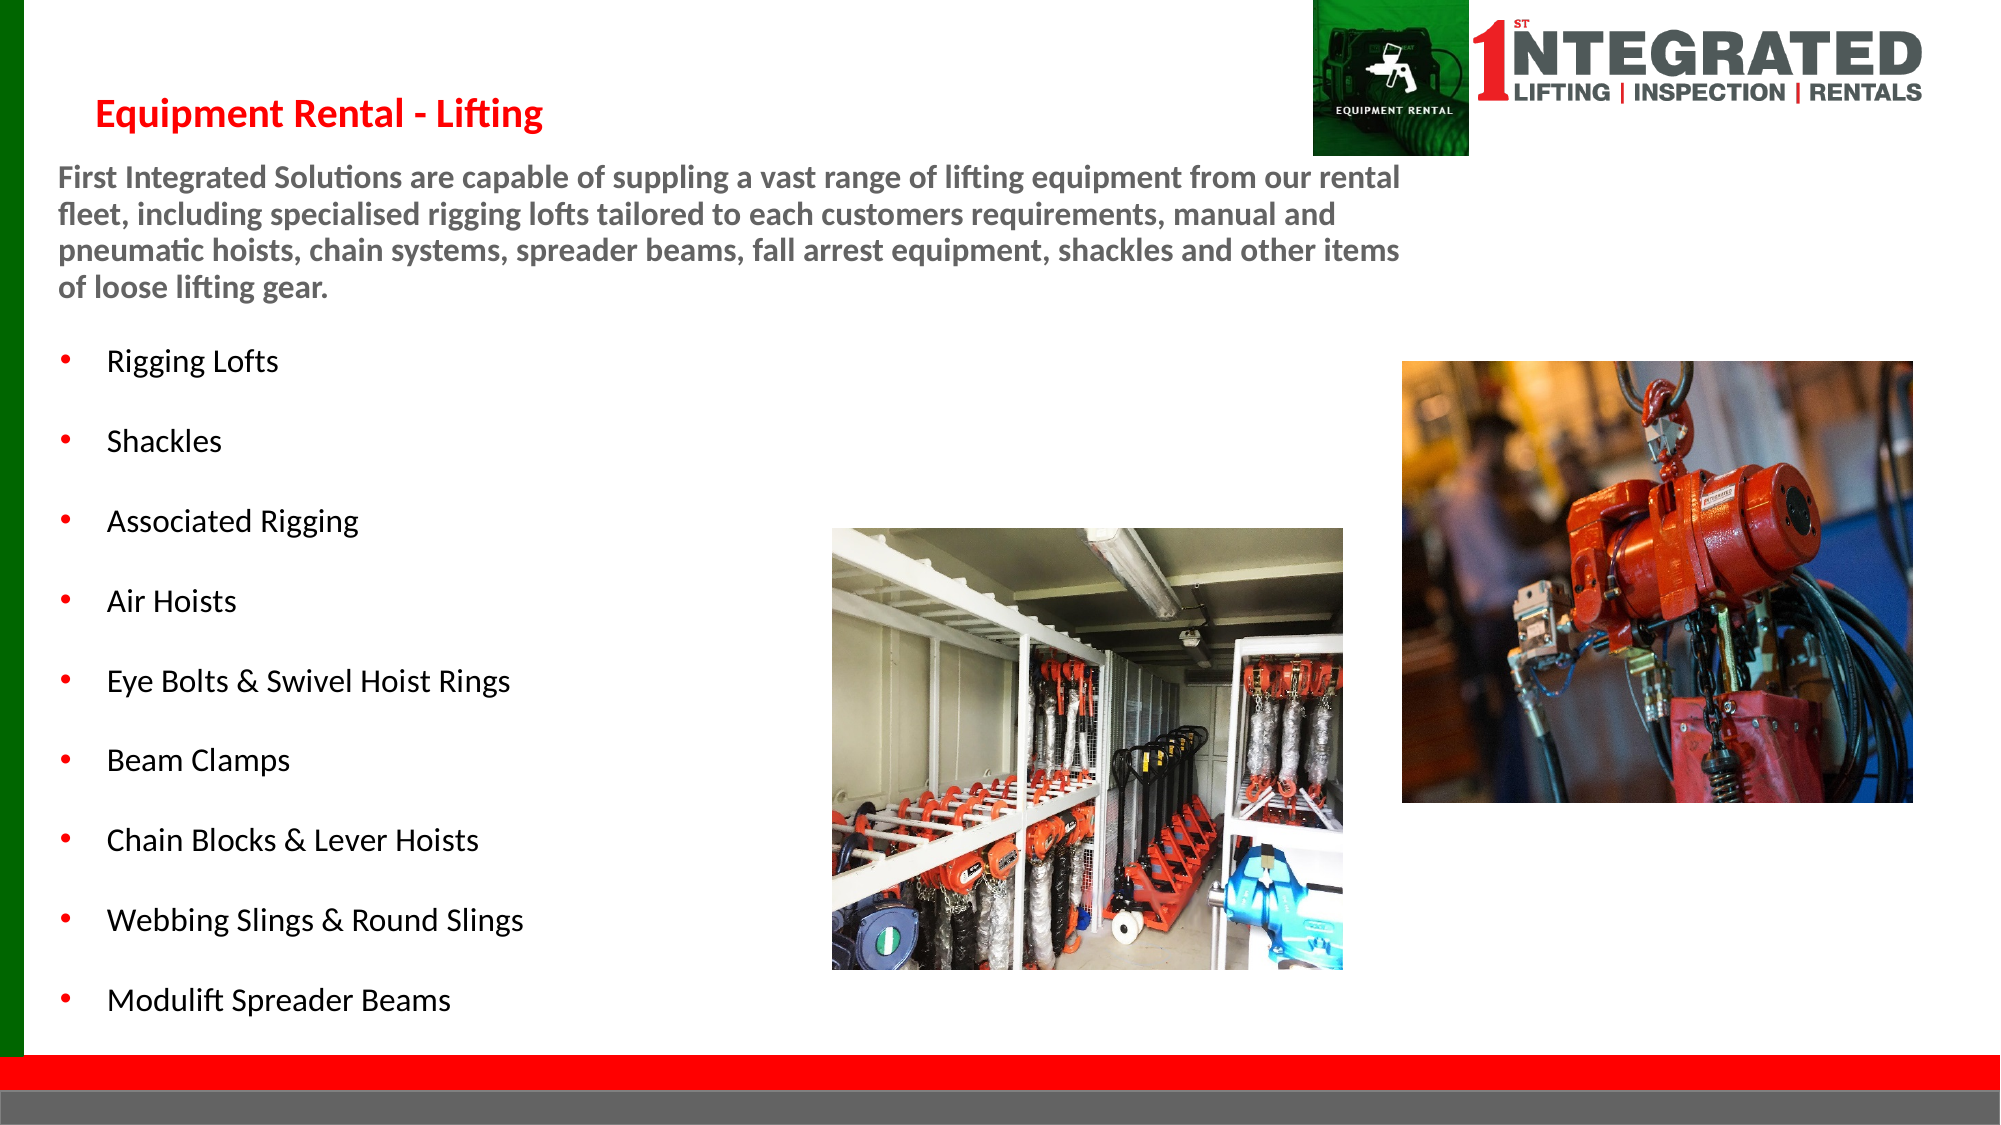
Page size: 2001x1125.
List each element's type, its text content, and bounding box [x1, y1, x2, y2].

text_box [795, 305, 1413, 1071]
picture [1402, 361, 1913, 804]
text_box Rigging Lofts Shackles Associated Rigging Air Hoists Eye Bolts & Swivel Hoist Rings Beam Clamps Chain Blocks & Lever Hoists Webbing Slings & Round Slings Modulift Spreader Beams [57, 305, 700, 985]
text_box [0, 1055, 2000, 1090]
text_box [0, 0, 24, 1057]
text_box [0, 1090, 2000, 1125]
text_box Equipment Rental - Lifting [93, 81, 700, 136]
picture [831, 527, 1343, 970]
picture [1313, 0, 1924, 156]
text_box First Integrated Solutions are capable of suppling a vast range of lifting equipment from our rental fleet, including specialised rigging lofts tailored to each customers requirements, manual and pneumatic hoists, chain systems, spreader beams, fall arrest equipment, shackles and other items of loose lifting gear. [33, 158, 1413, 305]
